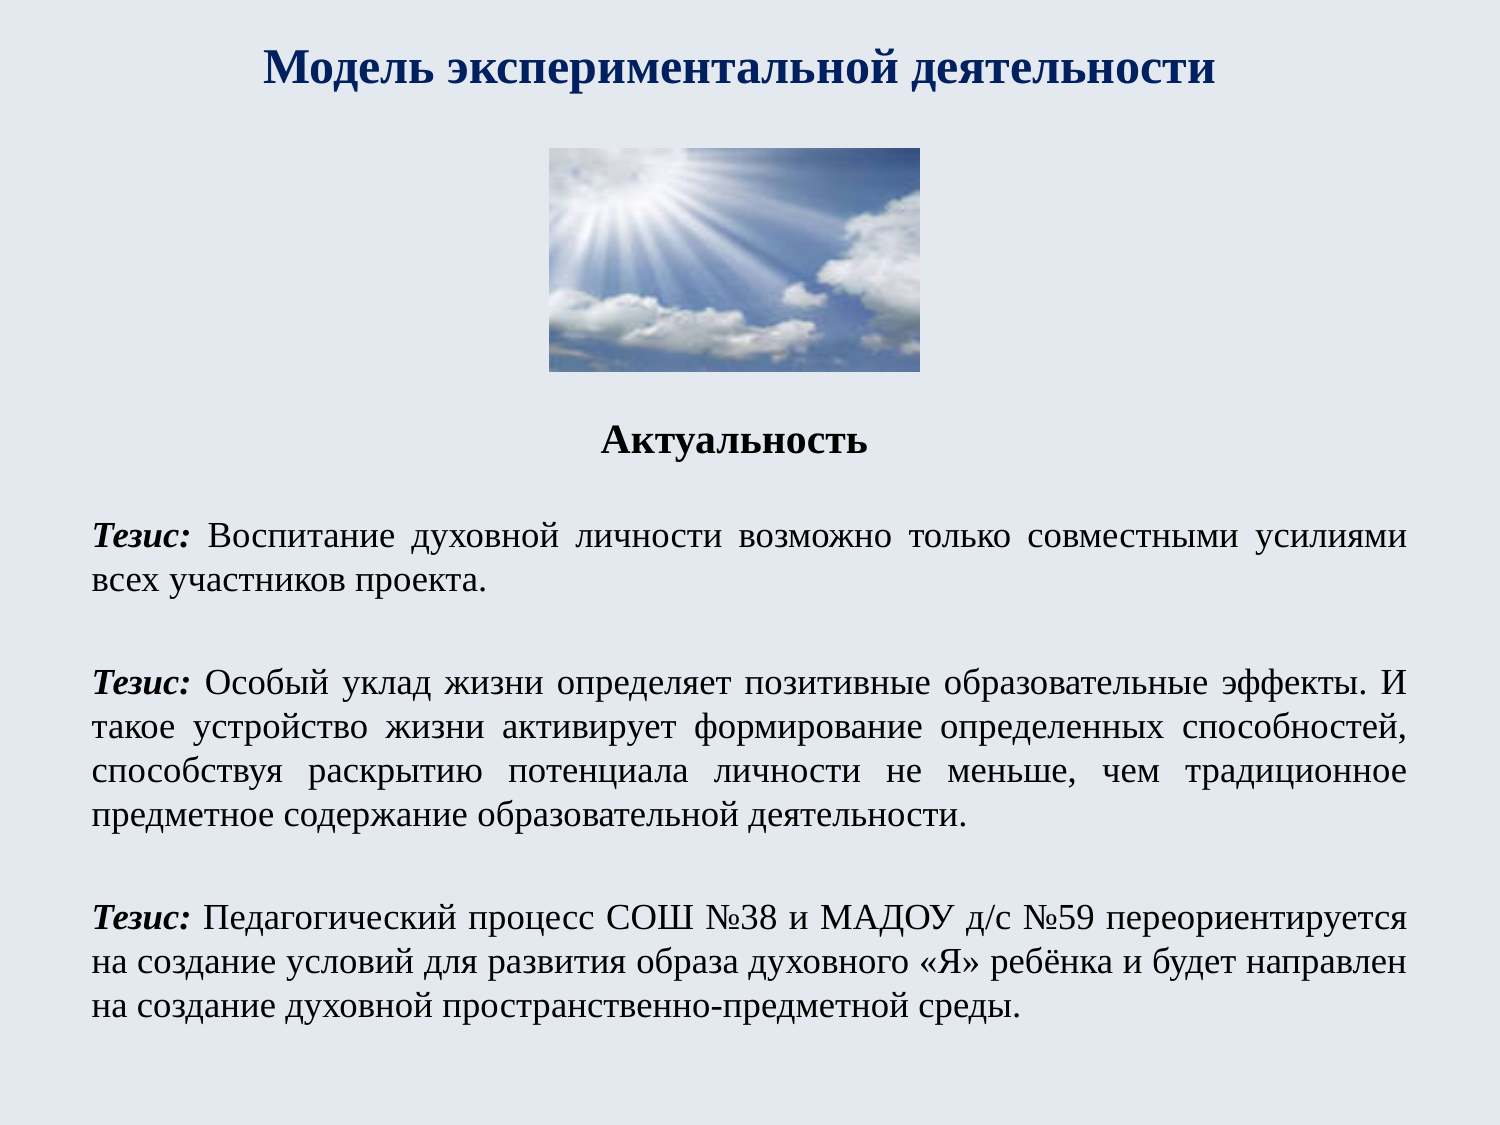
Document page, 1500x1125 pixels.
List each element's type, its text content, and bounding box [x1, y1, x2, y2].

picture [548, 148, 920, 372]
title Модель экспериментальной деятельности [64, 0, 1415, 128]
text_box Актуальность [167, 396, 1302, 478]
list Тезис: Воспитание духовной личности возможно только совместными усилиями всех участников проекта. Тезис: Особый уклад жизни определяет позитивные образовательные эффекты. И такое устройство жизни активирует формирование определенных способностей, способствуя раскрытию потенциала личности не меньше, чем традиционное предметное содержание образовательной деятельности. Тезис: Педагогический процесс СОШ №38 и МАДОУ д/с №59 переориентируется на создание условий для развития образа духовного «Я» ребёнка и будет направлен на создание духовной пространственно-предметной среды. [76, 503, 1424, 1094]
